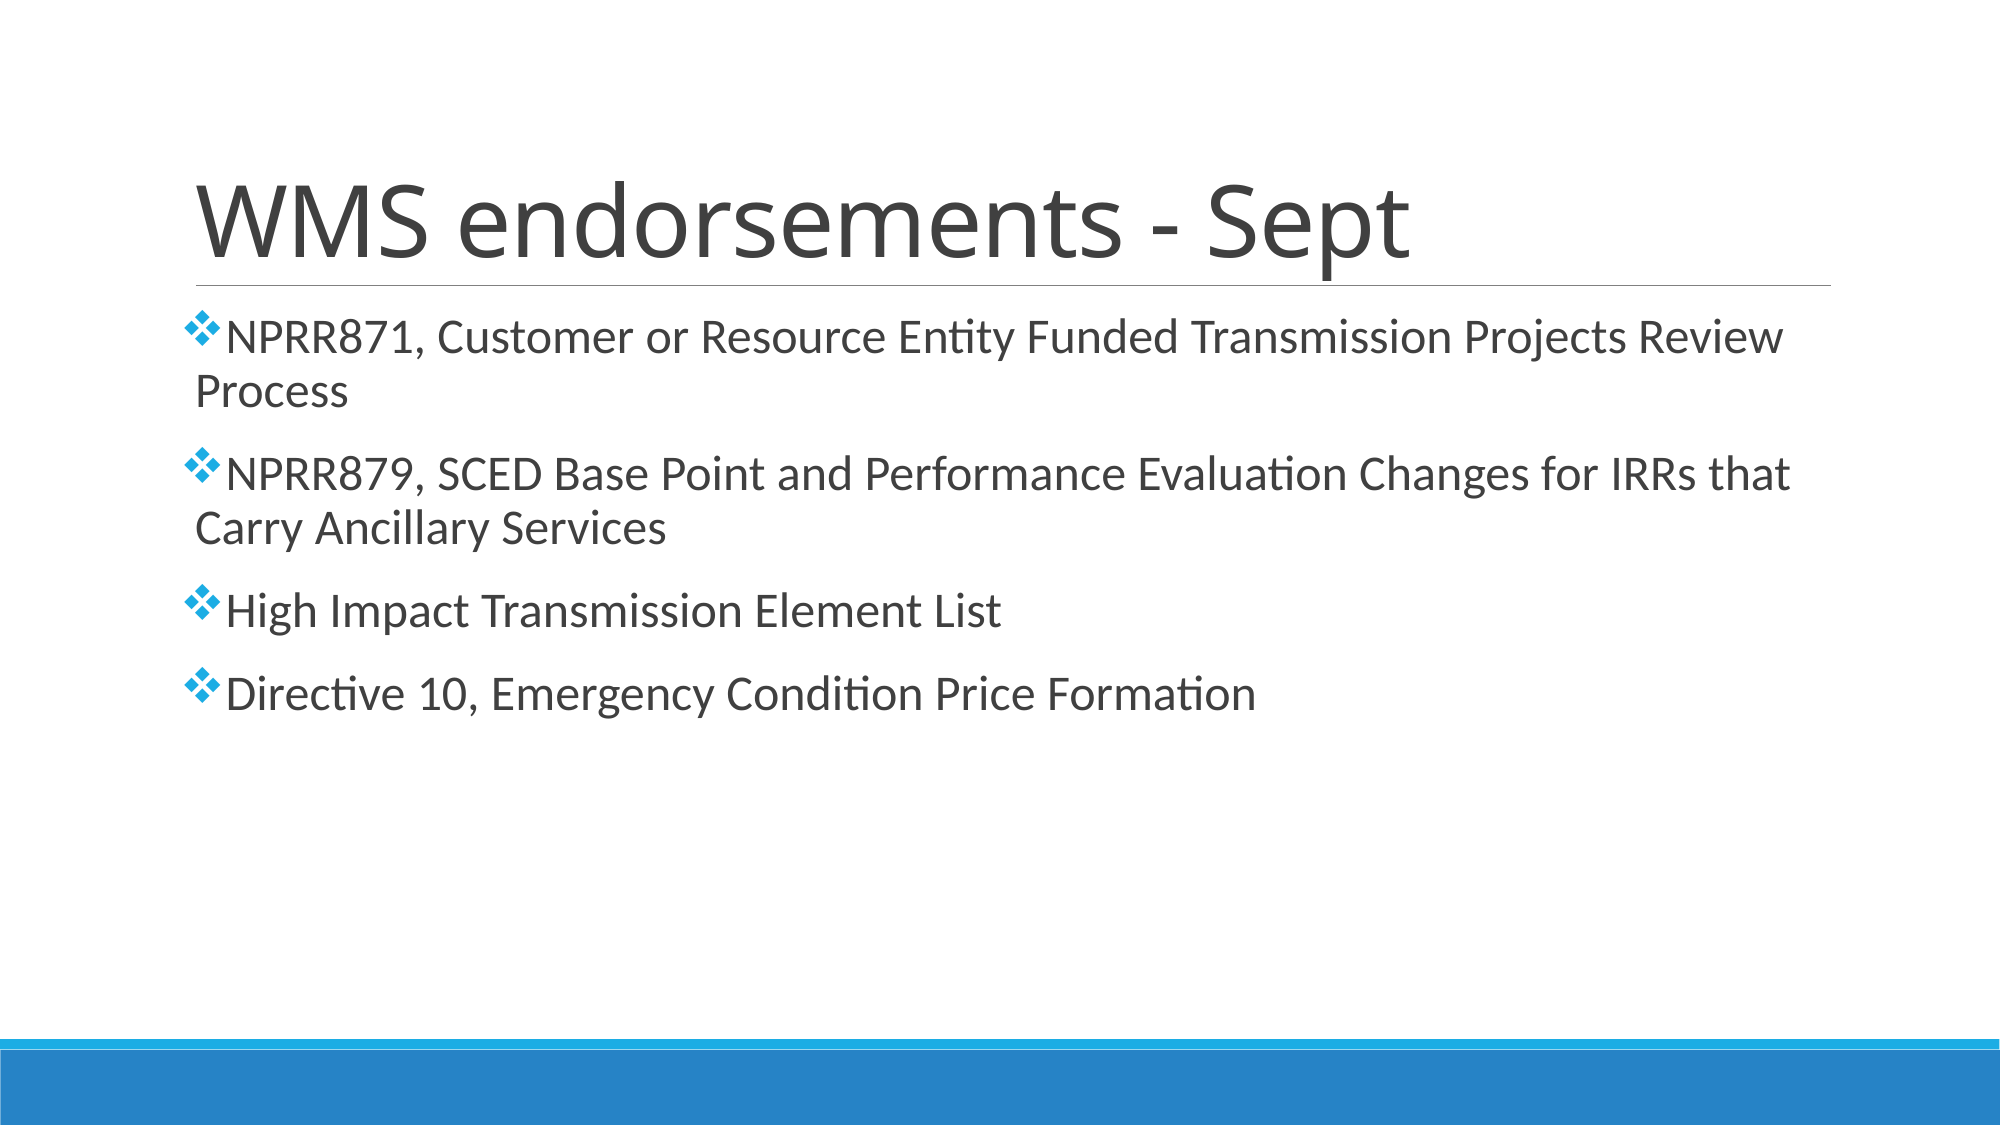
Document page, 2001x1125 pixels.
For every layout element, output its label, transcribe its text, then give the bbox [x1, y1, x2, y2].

title WMS endorsements - Sept [180, 47, 1830, 285]
list NPRR871, Customer or Resource Entity Funded Transmission Projects Review Process NPRR879, SCED Base Point and Performance Evaluation Changes for IRRs that Carry Ancillary Services High Impact Transmission Element List Directive 10, Emergency Condition Price Formation [180, 302, 1830, 963]
